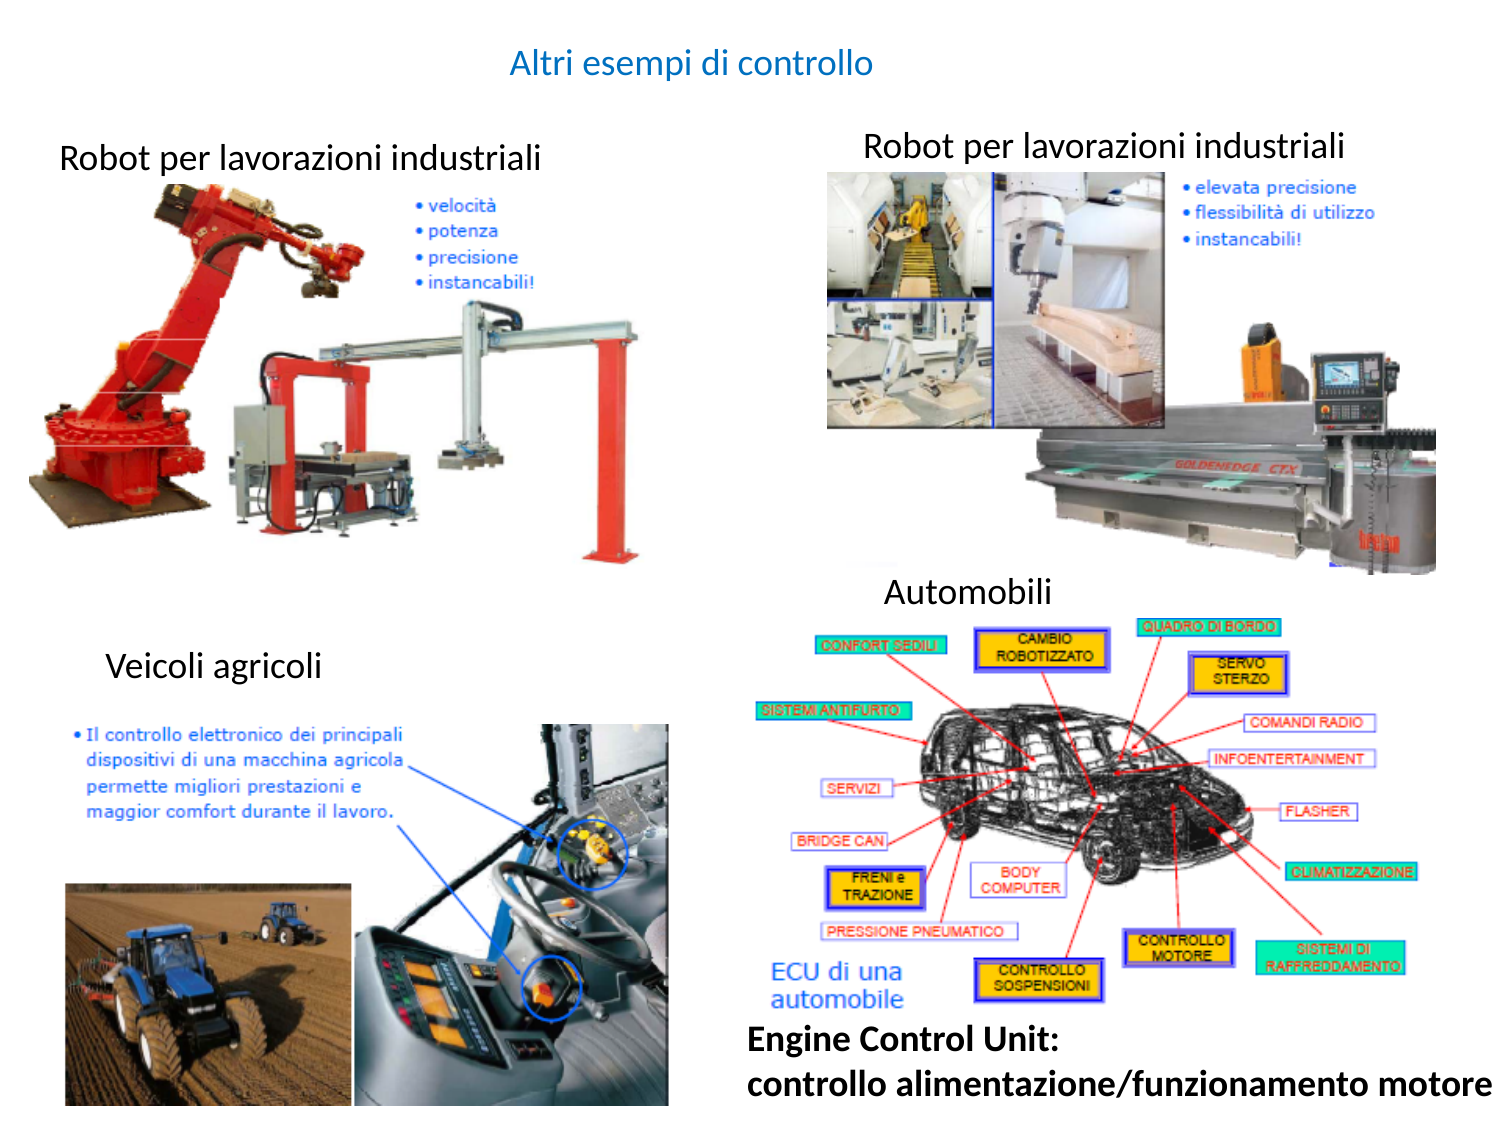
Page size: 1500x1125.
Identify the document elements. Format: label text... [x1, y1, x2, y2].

text_box Robot per lavorazioni industriali [44, 125, 558, 182]
text_box Automobili [869, 582, 1068, 617]
picture [52, 724, 673, 1107]
picture [729, 618, 1430, 1020]
text_box Veicoli agricoli [90, 633, 338, 694]
text_box Altri esempi di controllo [494, 30, 890, 91]
picture [29, 184, 649, 570]
text_box Robot per lavorazioni industriali [848, 113, 1361, 171]
text_box Engine Control Unit: controllo alimentazione/funzionamento motore [732, 1006, 1500, 1112]
picture [826, 172, 1436, 575]
